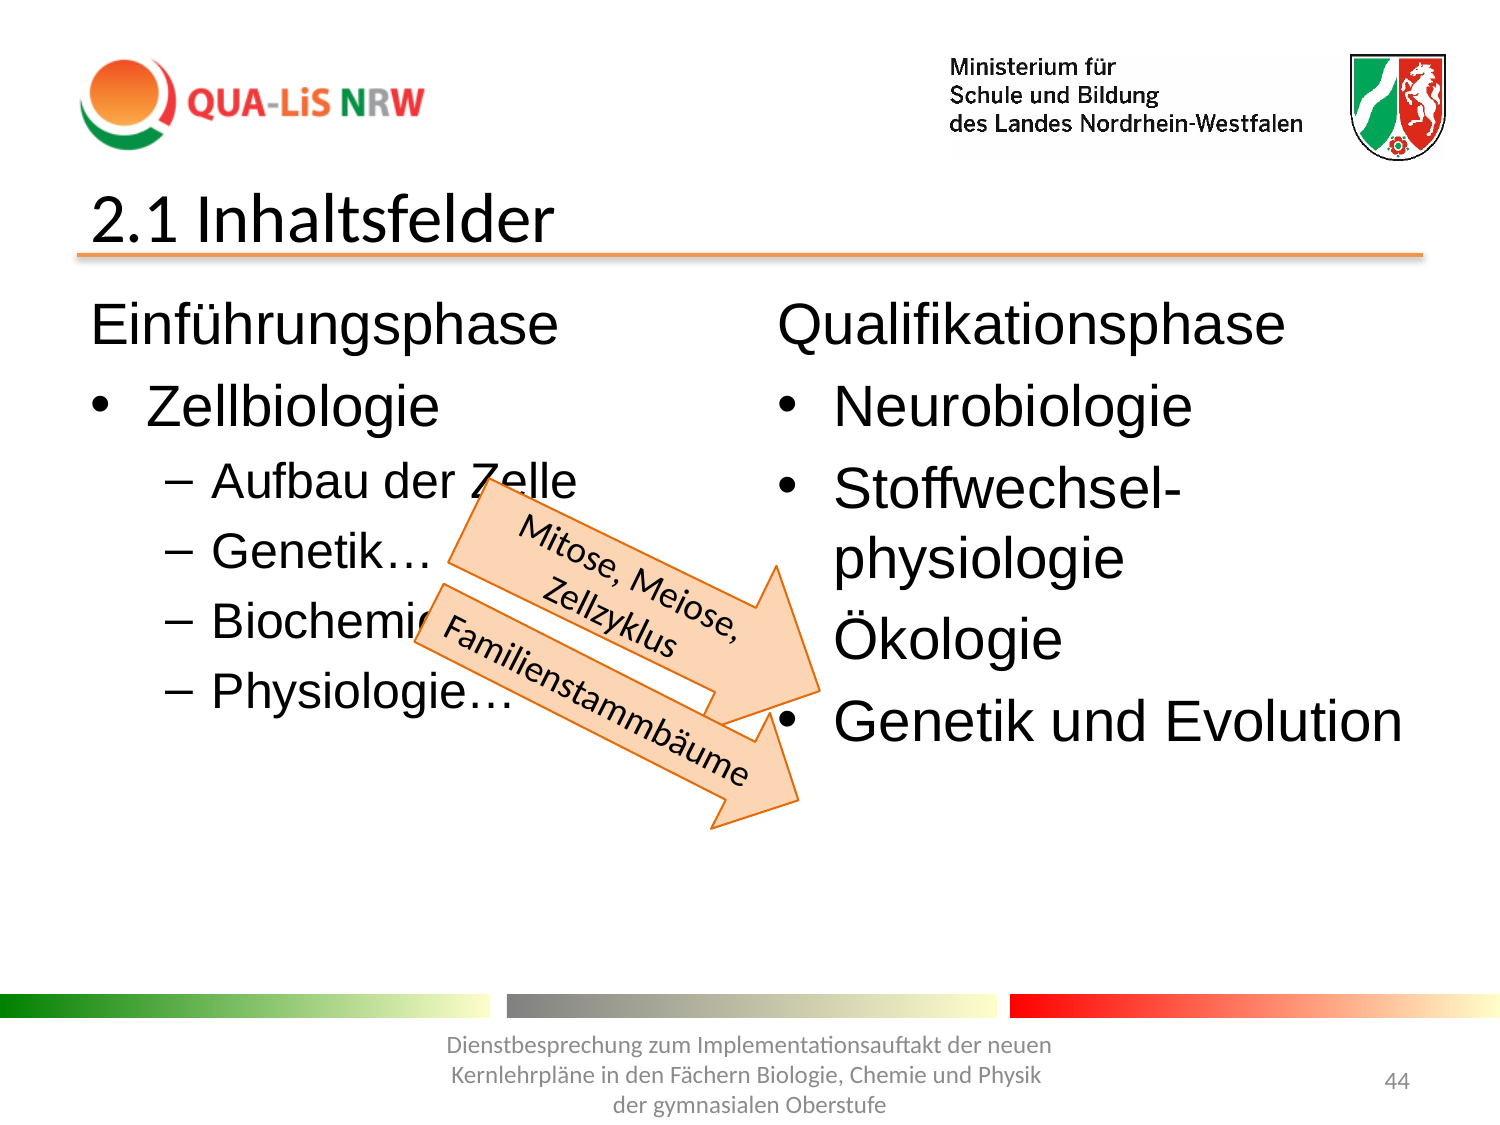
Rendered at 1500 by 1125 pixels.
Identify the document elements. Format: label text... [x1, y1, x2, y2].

list Einführungsphase Zellbiologie Aufbau der Zelle Genetik… Biochemie… Physiologie… [75, 278, 738, 965]
text_box Familienstammbäume [412, 581, 801, 831]
list Qualifikationsphase Neurobiologie Stoffwechsel-physiologie Ökologie Genetik und Evolution [762, 278, 1425, 965]
footer Dienstbesprechung zum Implementationsauftakt der neuen Kernlehrpläne in den Fächern Biologie, Chemie und Physik der gymnasialen Oberstufe [383, 1031, 1117, 1116]
picture [950, 54, 1446, 161]
slide_number 44 [1328, 1049, 1425, 1110]
text_box Mitose, Meiose, Zellzyklus [446, 476, 822, 725]
picture [77, 52, 431, 154]
title 2.1 Inhaltsfelder [75, 184, 1425, 244]
